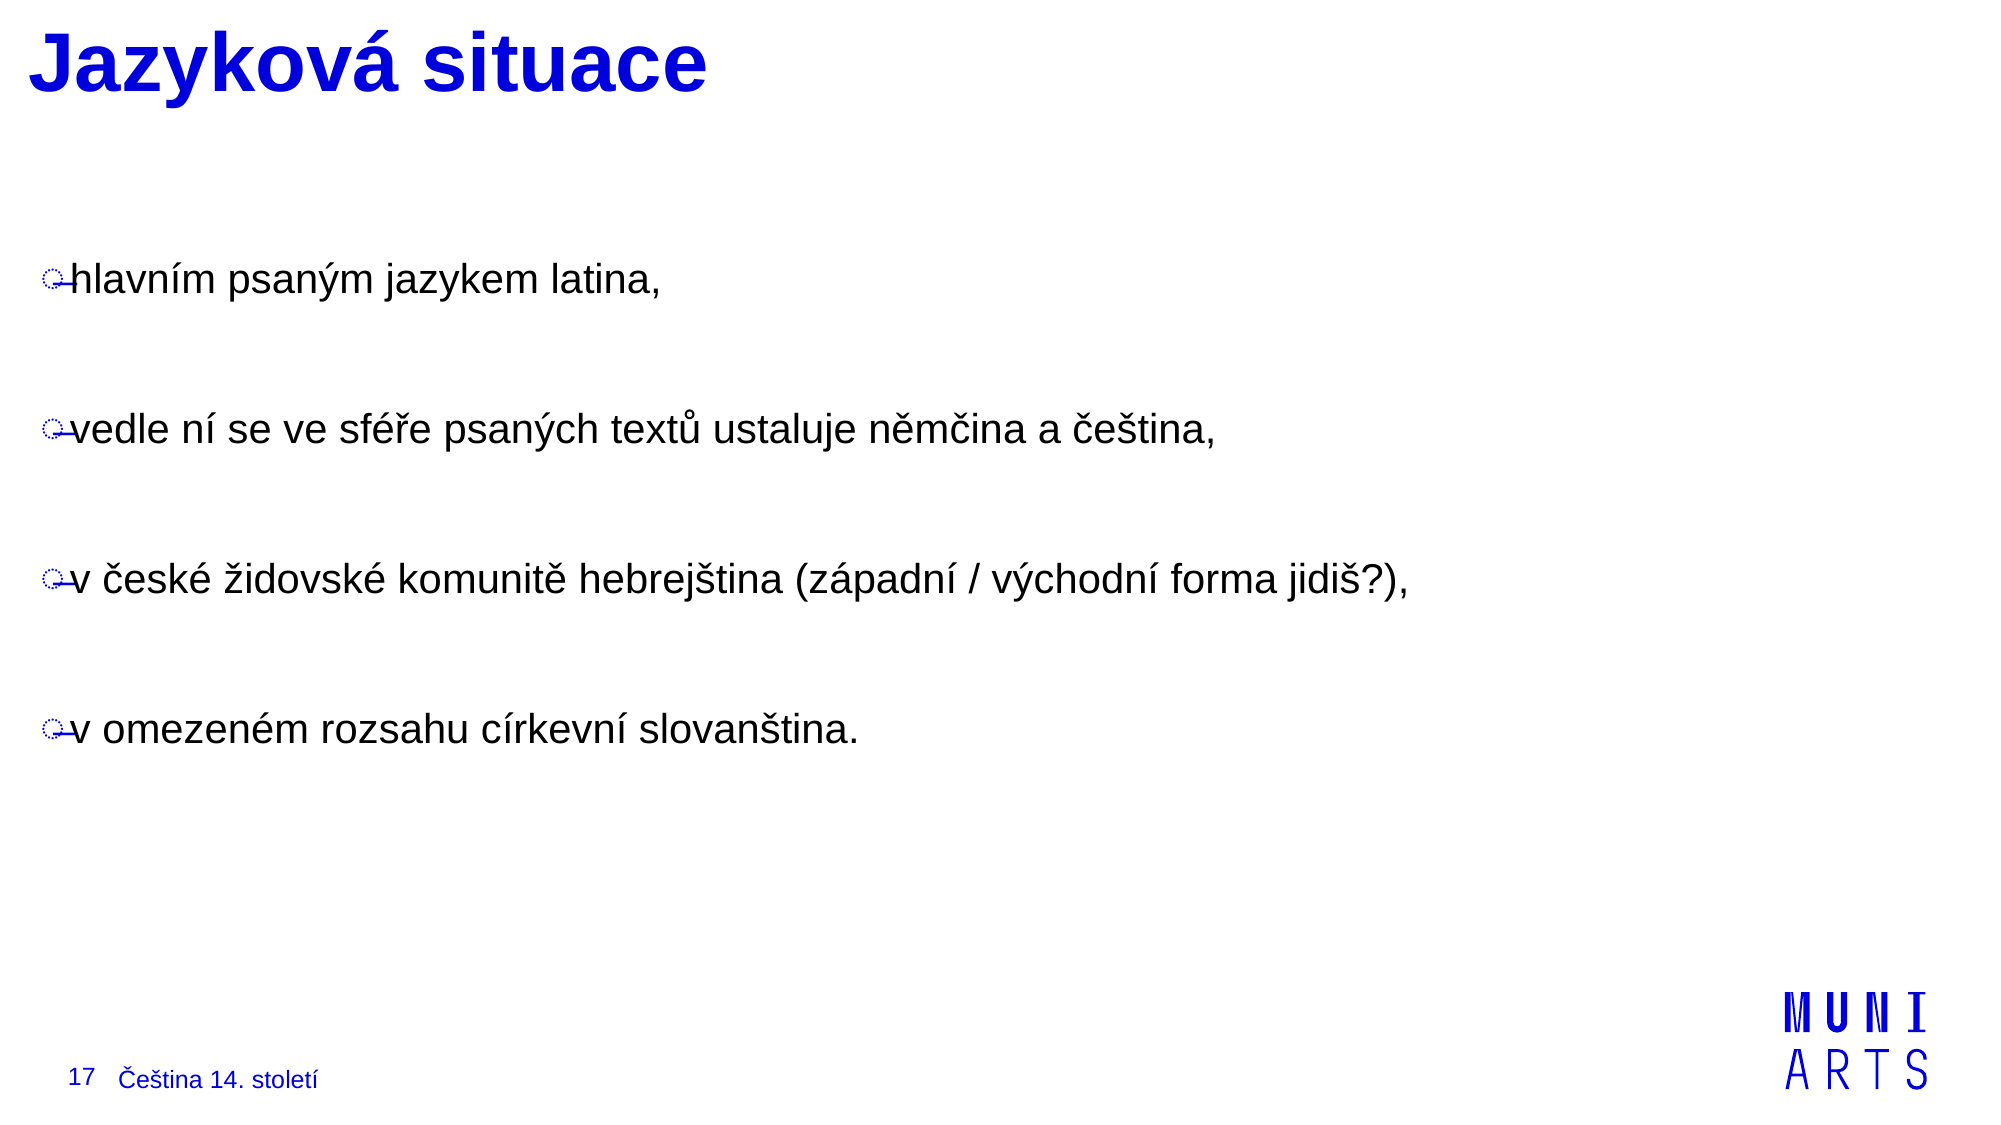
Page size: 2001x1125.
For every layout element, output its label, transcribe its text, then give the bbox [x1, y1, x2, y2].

slide_number 17 [67, 1055, 110, 1097]
title Jazyková situace [28, 25, 1865, 107]
list hlavním psaným jazykem latina, vedle ní se ve sféře psaných textů ustaluje němčina a čeština, v české židovské komunitě hebrejština (západní / východní forma jidiš?), v omezeném rozsahu církevní slovanština. [28, 227, 1948, 969]
footer Čeština 14. století [118, 1057, 1418, 1099]
